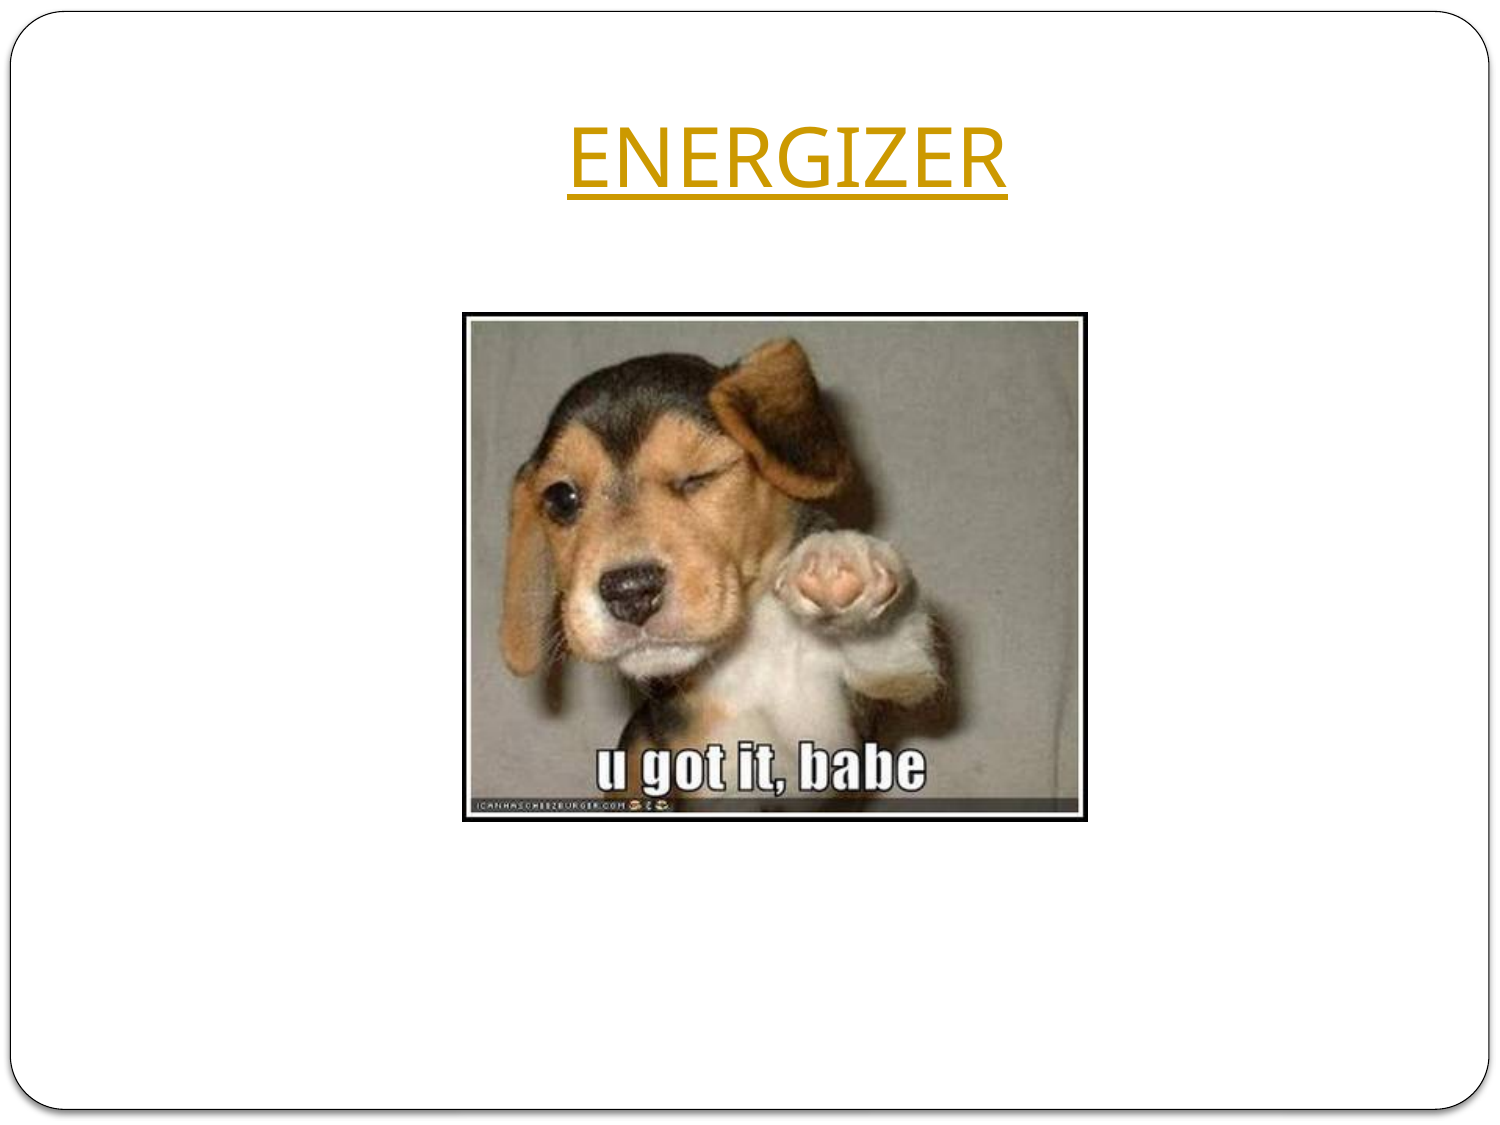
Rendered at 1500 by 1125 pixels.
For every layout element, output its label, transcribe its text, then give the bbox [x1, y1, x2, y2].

picture [462, 312, 1088, 823]
title ENERGIZER [149, 44, 1426, 233]
